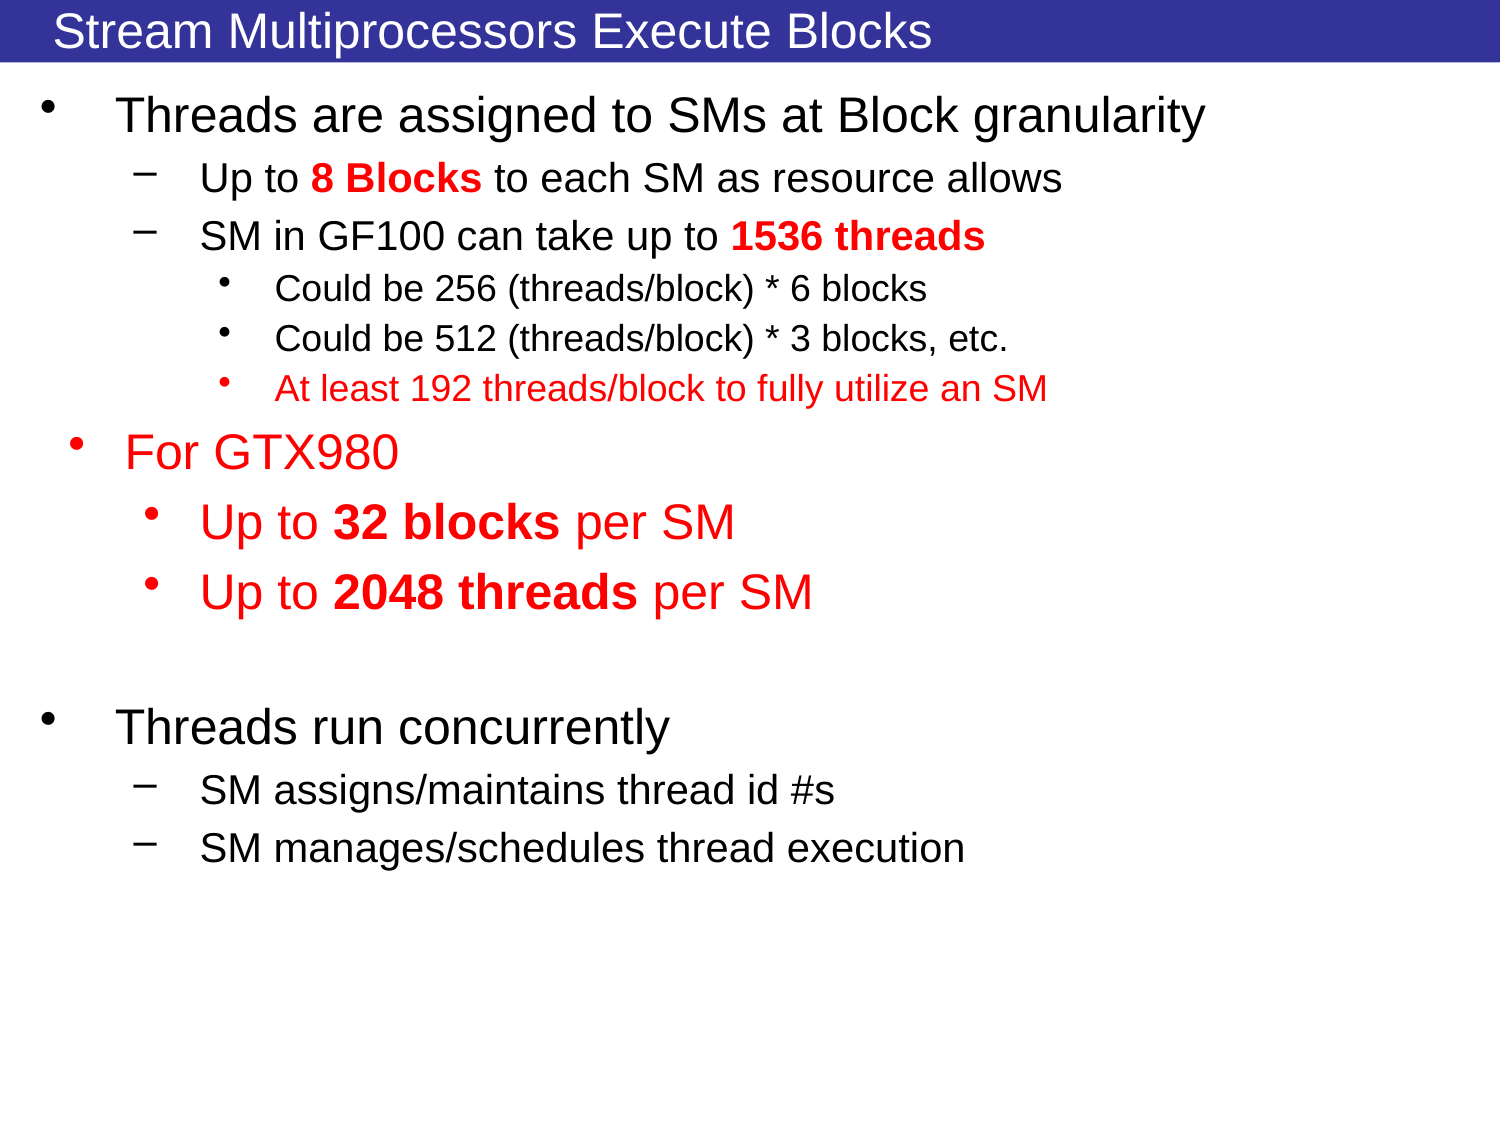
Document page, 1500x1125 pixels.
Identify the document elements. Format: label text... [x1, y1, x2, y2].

title Stream Multiprocessors Execute Blocks [37, 7, 1426, 51]
text_box Threads are assigned to SMs at Block granularity Up to 8 Blocks to each SM as resource allows SM in GF100 can take up to 1536 threads Could be 256 (threads/block) * 6 blocks Could be 512 (threads/block) * 3 blocks, etc. At least 192 threads/block to fully utilize an SM For GTX980 Up to 32 blocks per SM Up to 2048 threads per SM Threads run concurrently SM assigns/maintains thread id #s SM manages/schedules thread execution [24, 75, 1425, 950]
